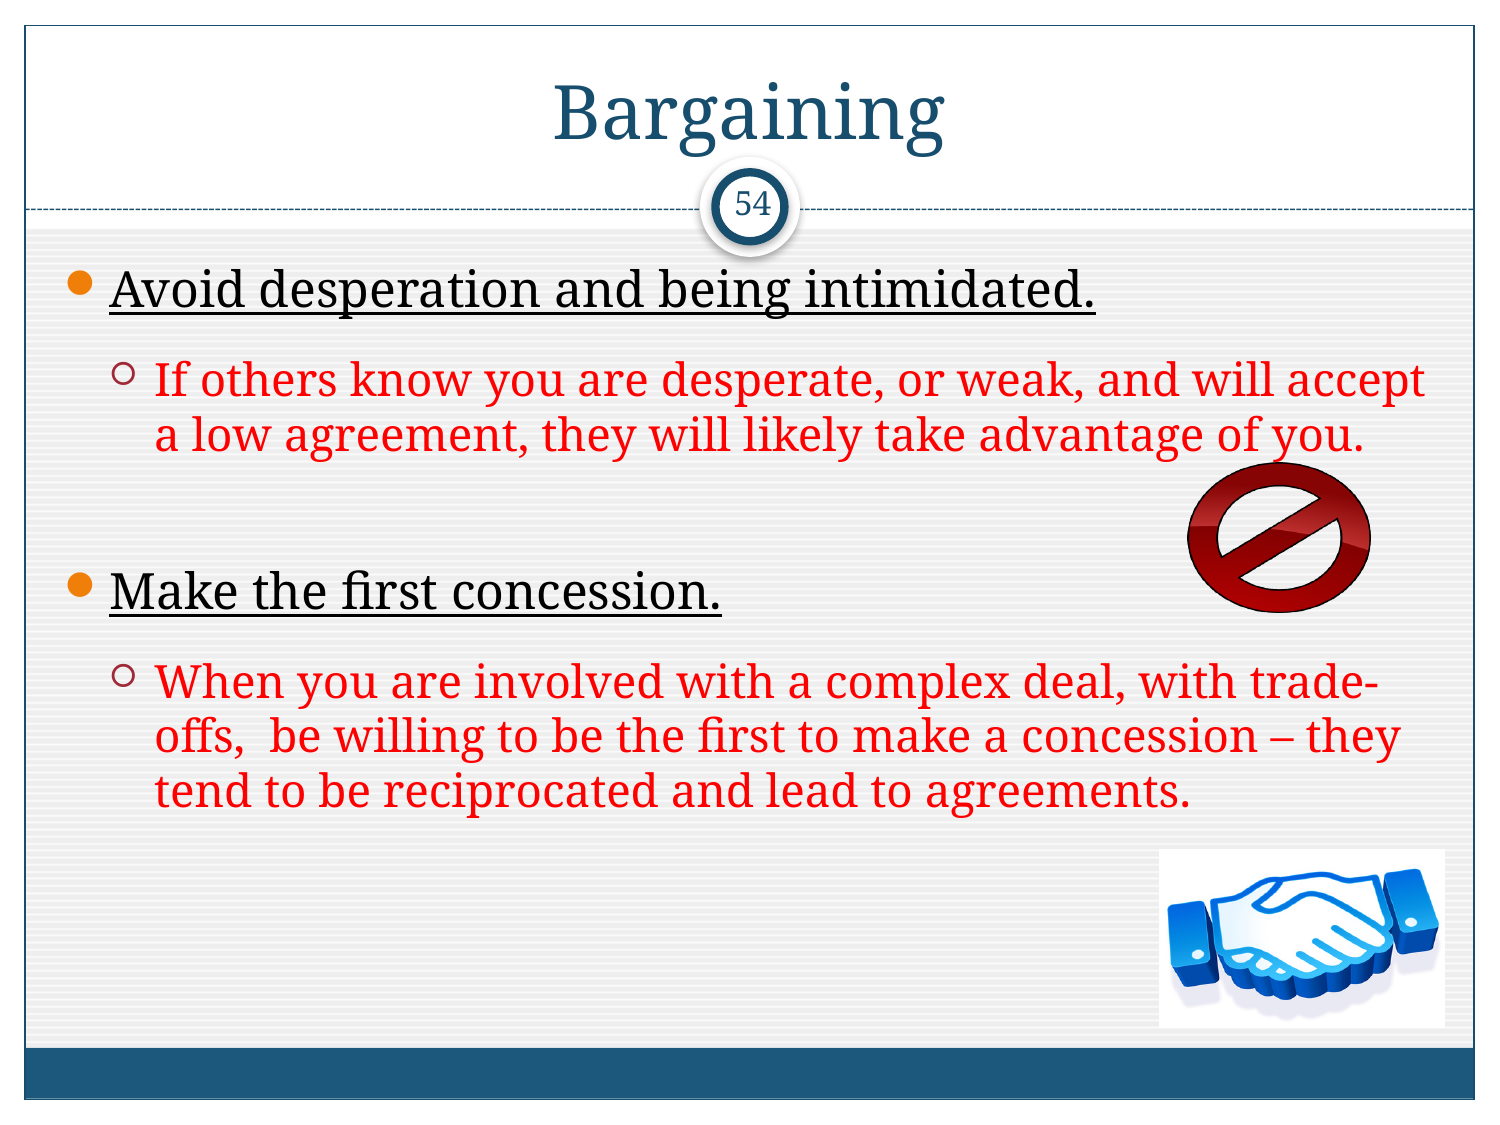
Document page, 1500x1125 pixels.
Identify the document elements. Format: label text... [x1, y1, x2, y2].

list Avoid desperation and being intimidated. If others know you are desperate, or weak, and will accept a low agreement, they will likely take advantage of you. Make the first concession. When you are involved with a complex deal, with trade-offs, be willing to be the first to make a concession – they tend to be reciprocated and lead to agreements. [49, 250, 1445, 1001]
slide_number 54 [715, 168, 791, 241]
picture [1159, 848, 1445, 1028]
title Bargaining [49, 37, 1450, 162]
picture [1187, 462, 1371, 613]
